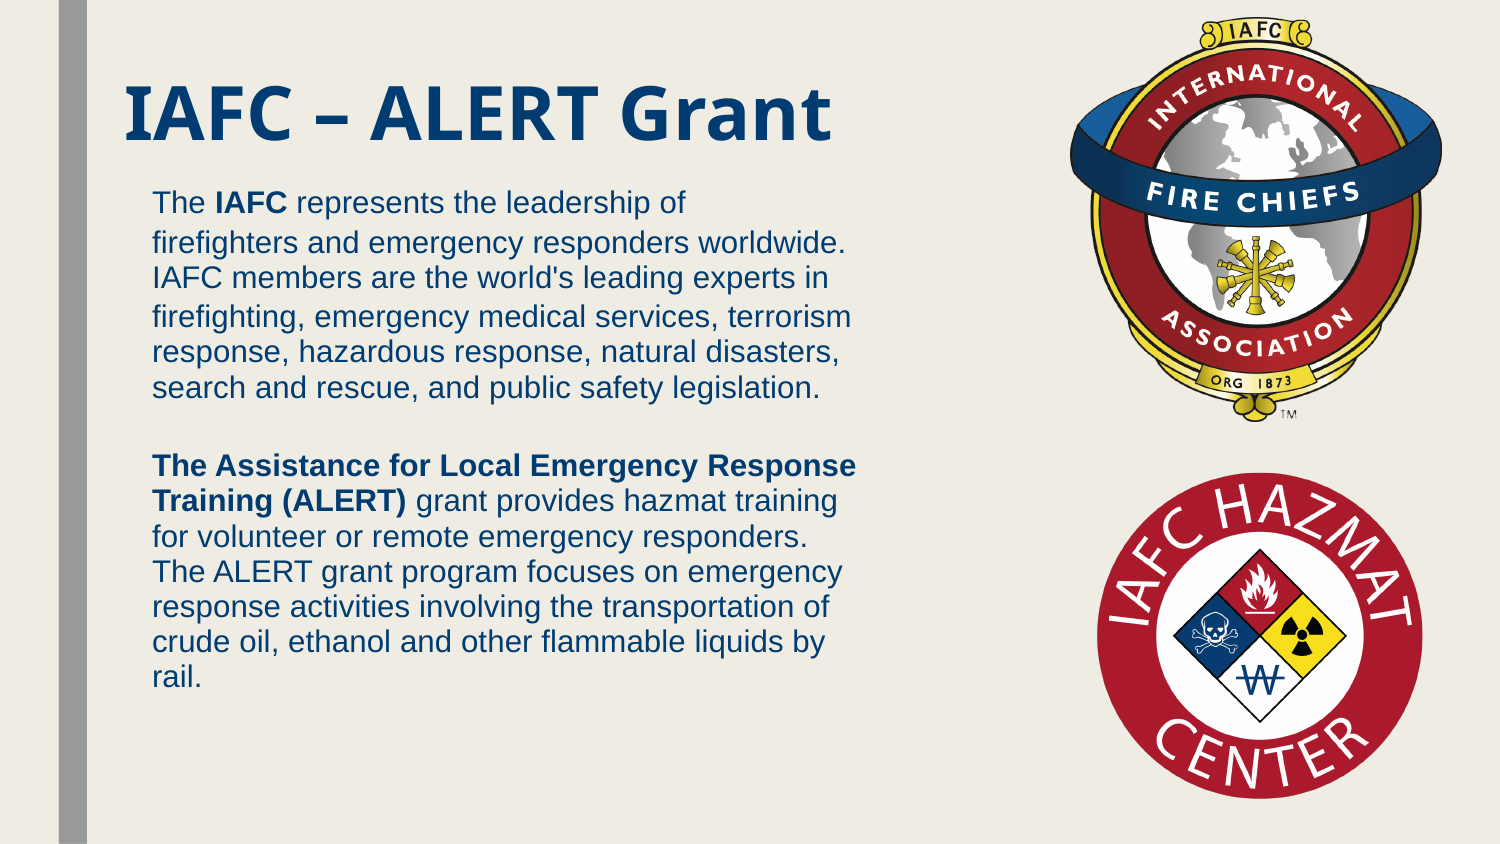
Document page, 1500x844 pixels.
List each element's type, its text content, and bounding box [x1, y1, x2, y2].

text_box [56, 0, 90, 844]
picture [1070, 17, 1442, 422]
picture [1070, 444, 1451, 826]
list The IAFC represents the leadership of firefighters and emergency responders worldwide. IAFC members are the world's leading experts in firefighting, emergency medical services, terrorism response, hazardous response, natural disasters, search and rescue, and public safety legislation. The Assistance for Local Emergency Response Training (ALERT) grant provides hazmat training for volunteer or remote emergency responders. The ALERT grant program focuses on emergency response activities involving the transportation of crude oil, ethanol and other flammable liquids by rail. [137, 178, 882, 782]
title IAFC – ALERT Grant [109, 68, 1070, 252]
